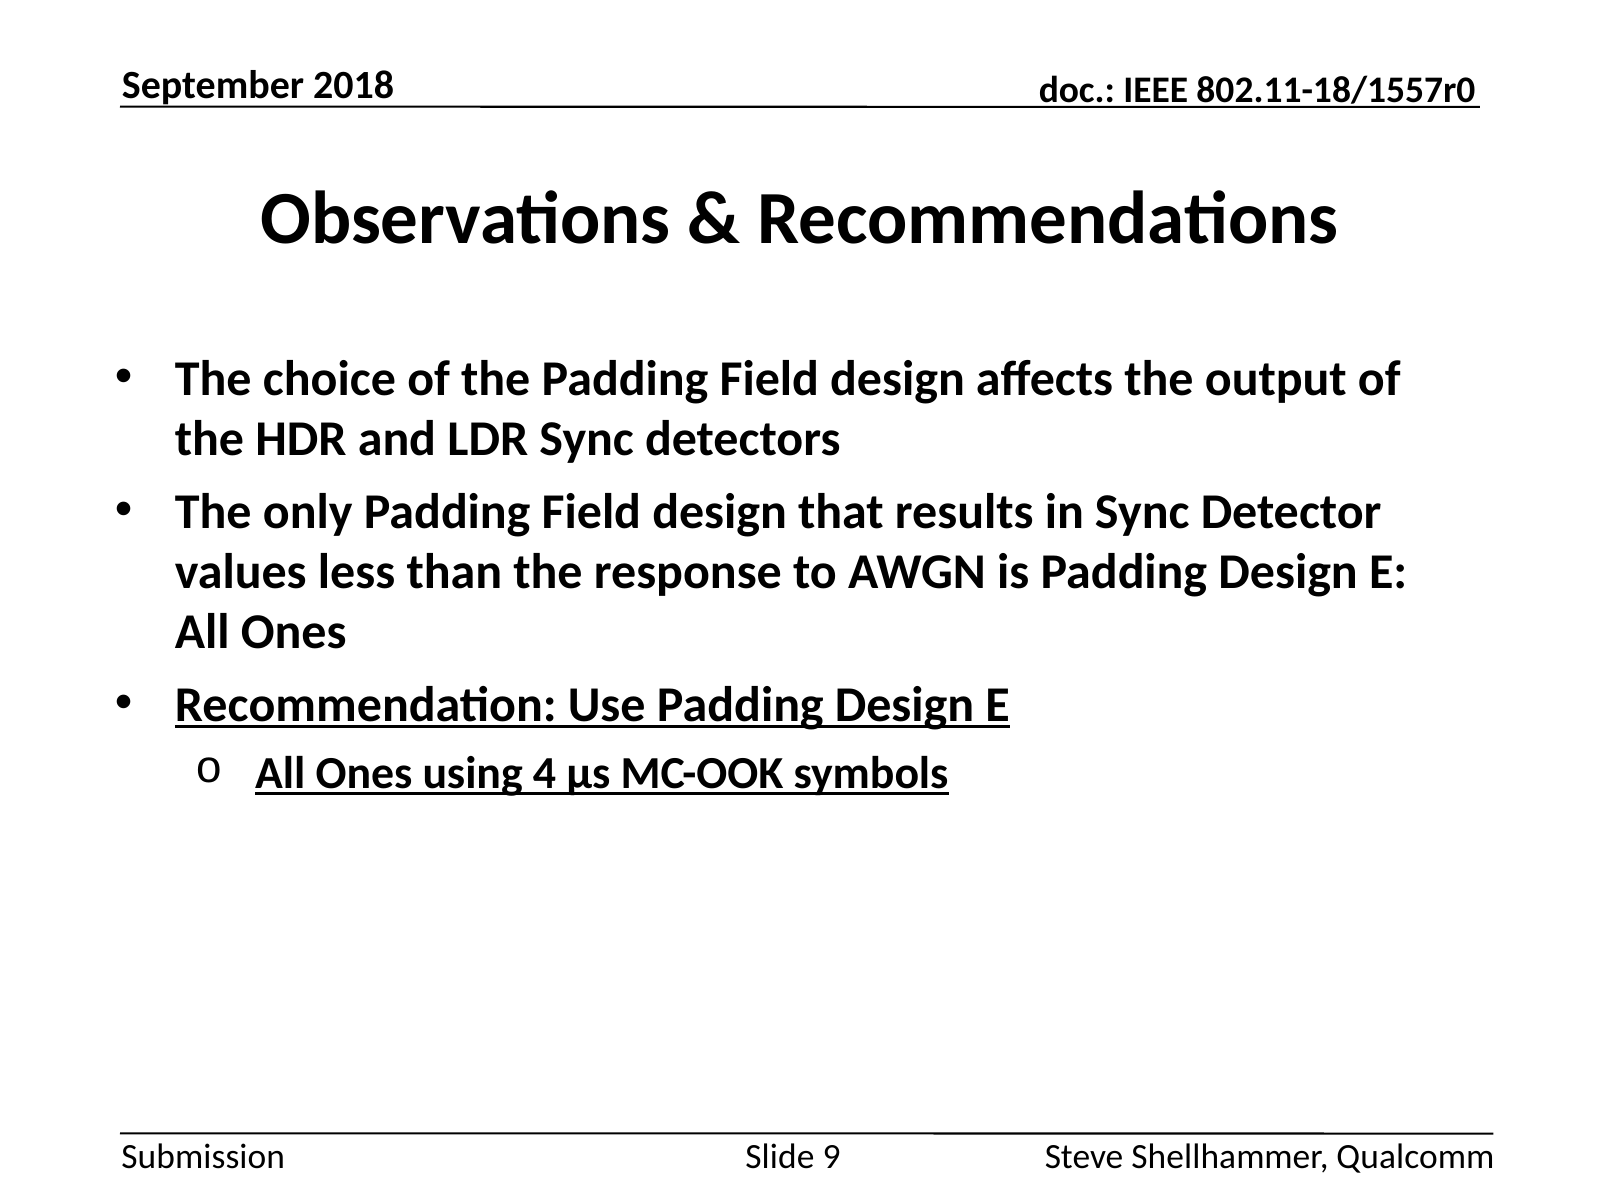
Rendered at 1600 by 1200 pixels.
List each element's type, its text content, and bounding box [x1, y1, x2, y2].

slide_number Slide 9 [733, 1132, 854, 1197]
list The choice of the Padding Field design affects the output of the HDR and LDR Sync detectors The only Padding Field design that results in Sync Detector values less than the response to AWGN is Padding Design E: All Ones Recommendation: Use Padding Design E All Ones using 4 µs MC-OOK symbols [99, 337, 1493, 1058]
footer Steve Shellhammer, Qualcomm [937, 1132, 1495, 1174]
title Observations & Recommendations [119, 119, 1480, 307]
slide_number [121, 58, 451, 107]
